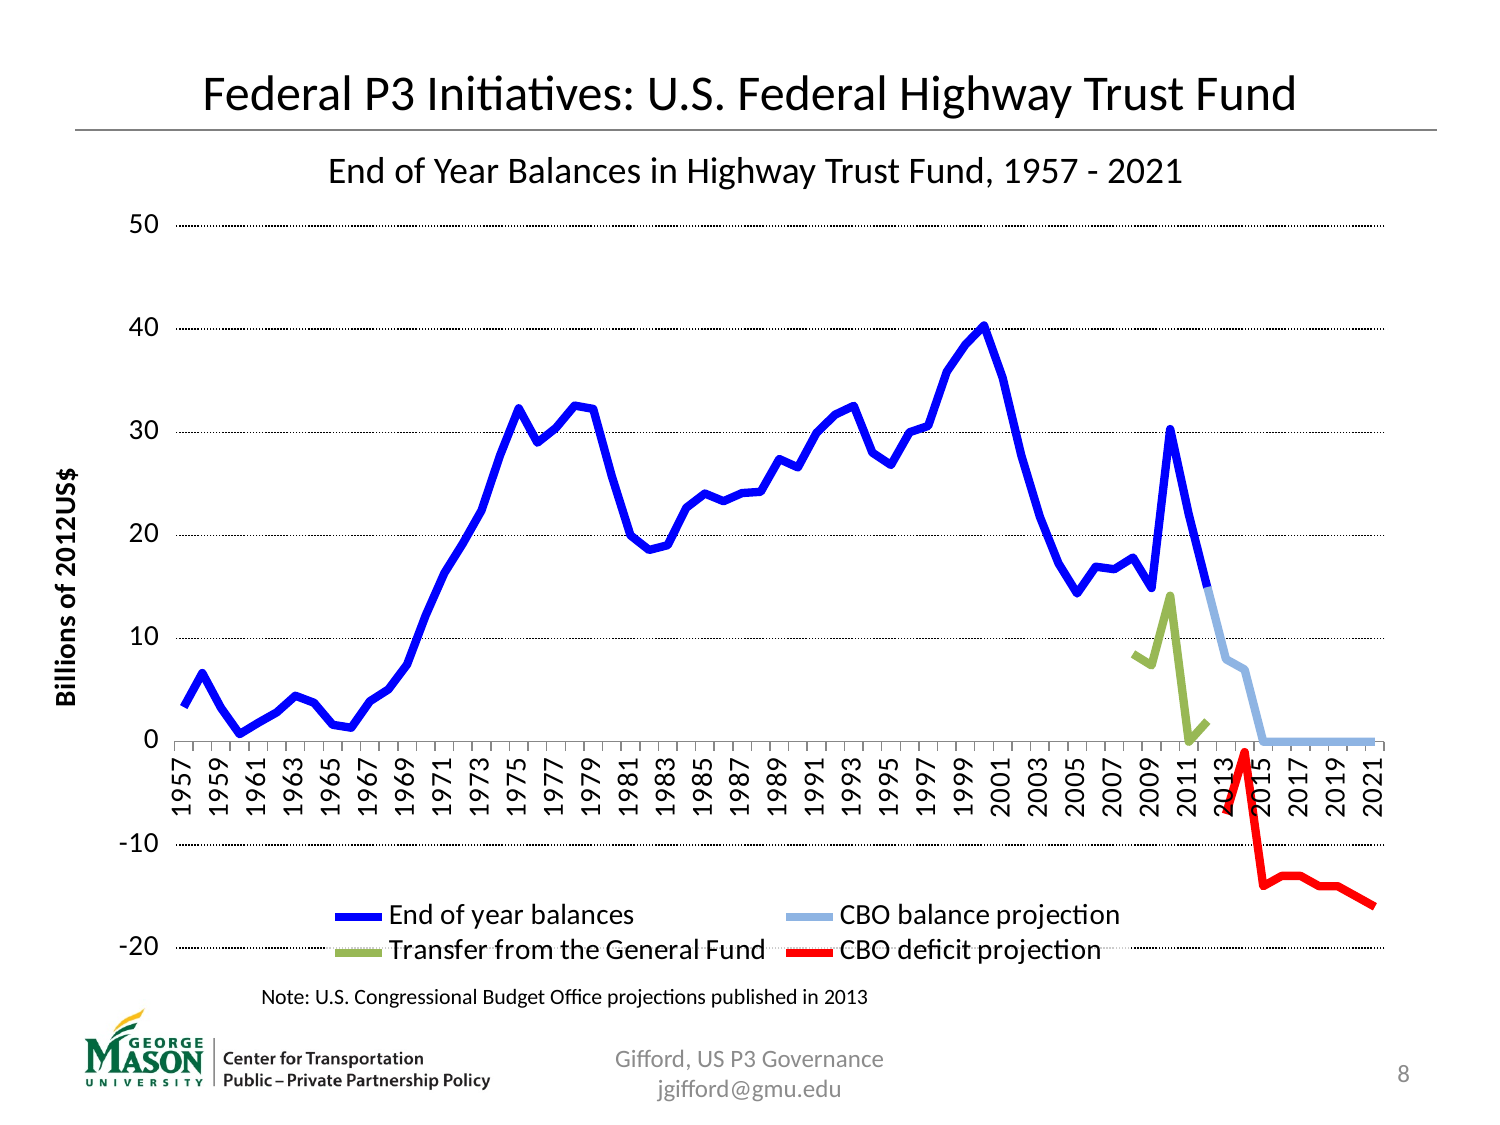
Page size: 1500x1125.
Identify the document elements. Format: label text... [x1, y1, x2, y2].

text_box Note: U.S. Congressional Budget Office projections published in 2013 [74, 982, 884, 1025]
slide_number 8 [1074, 1042, 1425, 1103]
picture [62, 999, 513, 1109]
title Federal P3 Initiatives: U.S. Federal Highway Trust Fund [75, 12, 1425, 129]
chart [43, 186, 1413, 974]
text_box End of Year Balances in Highway Trust Fund, 1957 - 2021 [43, 138, 1469, 214]
footer Gifford, US P3 Governance jgifford@gmu.edu [512, 1042, 988, 1103]
